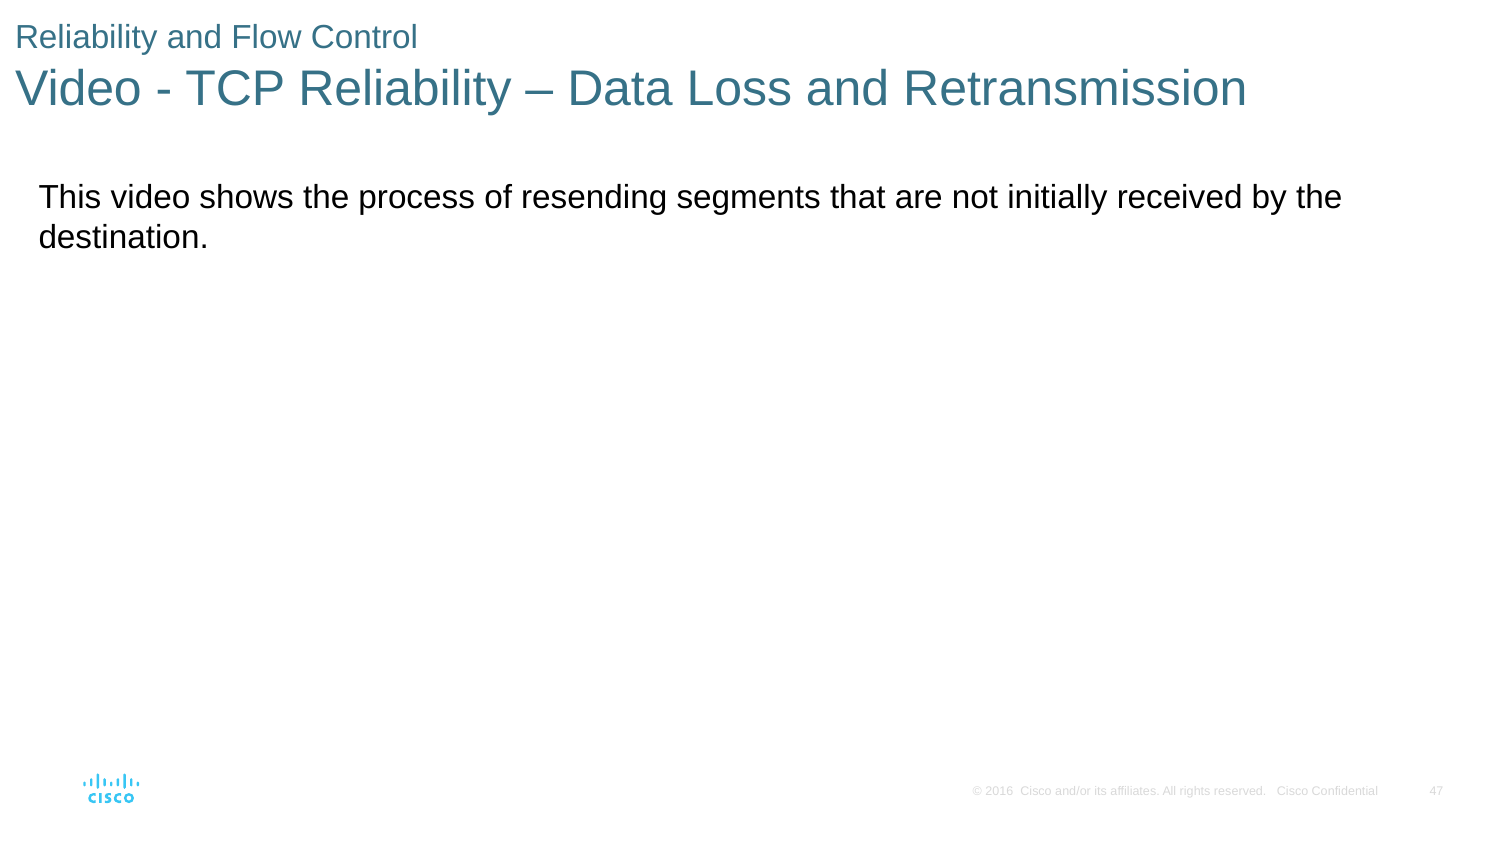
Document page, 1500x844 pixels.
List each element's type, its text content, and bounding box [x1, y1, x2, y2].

list This video shows the process of resending segments that are not initially received by the destination. [23, 168, 1417, 813]
title Reliability and Flow Control Video - TCP Reliability – Data Loss and Retransmission [0, 3, 1500, 128]
